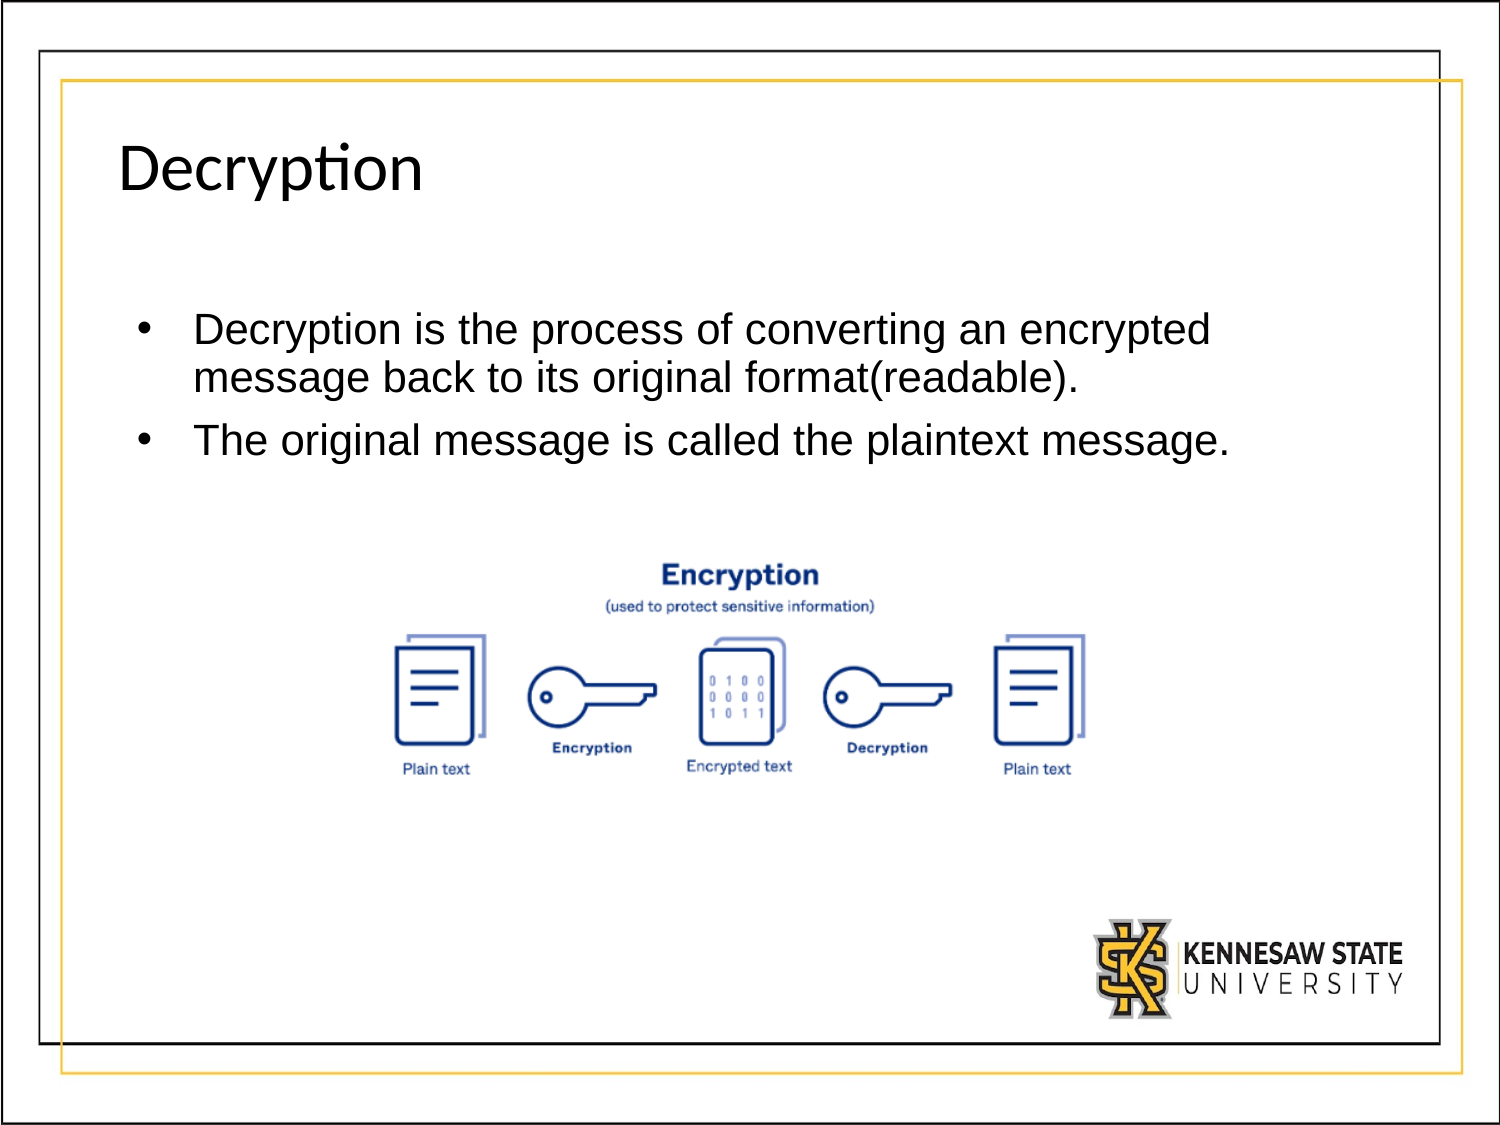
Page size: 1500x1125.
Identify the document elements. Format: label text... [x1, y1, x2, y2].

picture [0, 0, 1500, 1125]
title Decryption [103, 59, 1397, 278]
list ﻿Decryption is the process of converting an encrypted message back to its original format(readable). ﻿﻿The original message is called the plaintext message. [103, 299, 1397, 1014]
